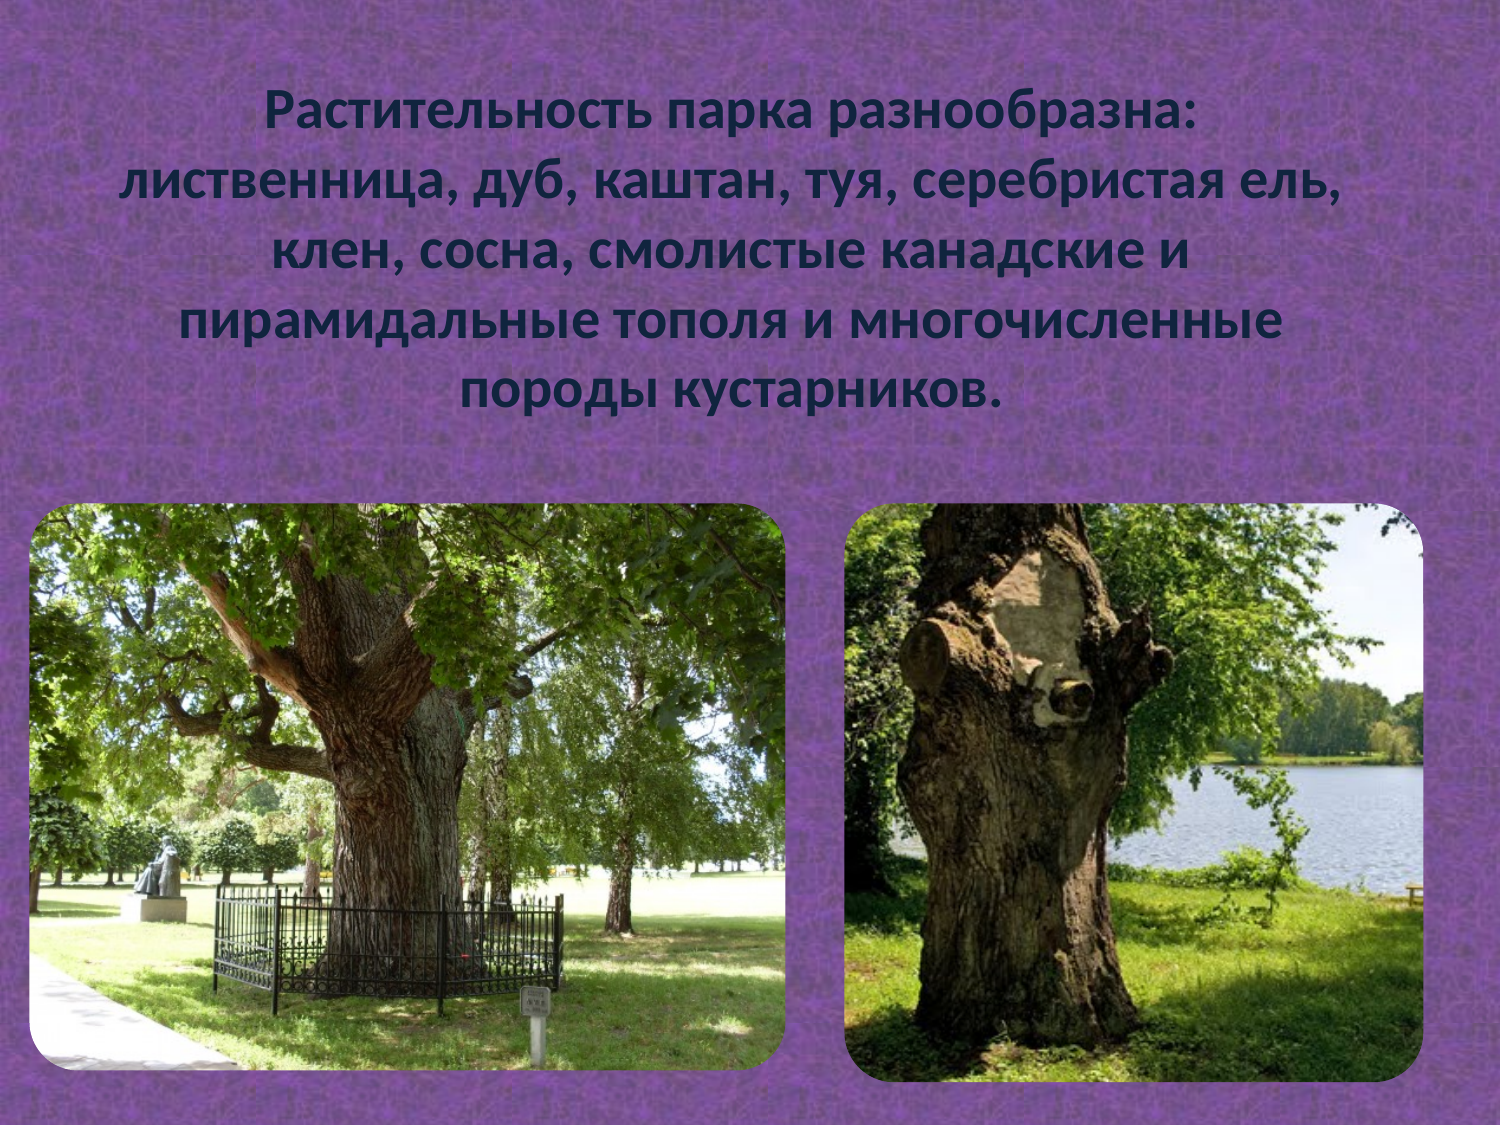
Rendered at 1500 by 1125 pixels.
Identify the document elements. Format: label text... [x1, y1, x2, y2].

picture [844, 503, 1424, 1083]
title Растительность парка разнообразна: лиственница, дуб, каштан, туя, серебристая ель, клен, сосна, смолистые канадские и пирамидальные тополя и многочисленные породы кустарников. [75, 45, 1388, 445]
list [29, 503, 786, 1071]
